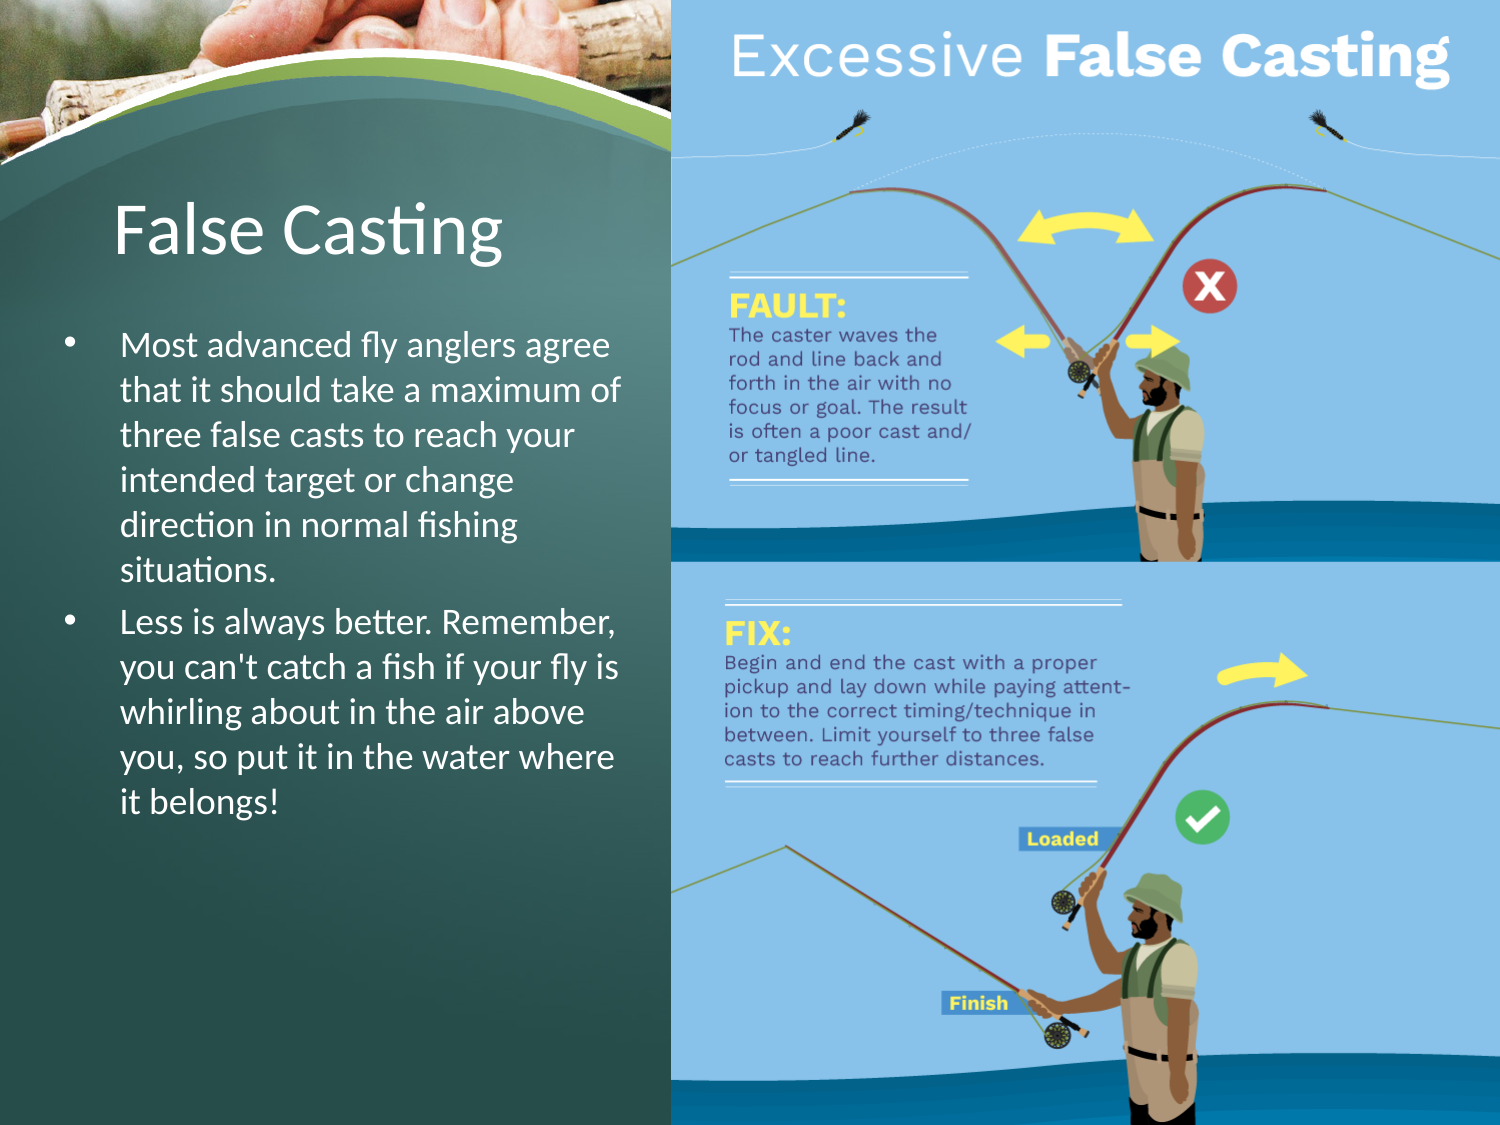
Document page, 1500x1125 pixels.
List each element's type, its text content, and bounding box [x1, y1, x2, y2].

list Most advanced fly anglers agree that it should take a maximum of three false casts to reach your intended target or change direction in normal fishing situations. Less is always better. Remember, you can't catch a fish if your fly is whirling about in the air above you, so put it in the water where it belongs! [48, 311, 650, 1039]
title False Casting [98, 161, 665, 287]
picture [0, 0, 1500, 1125]
